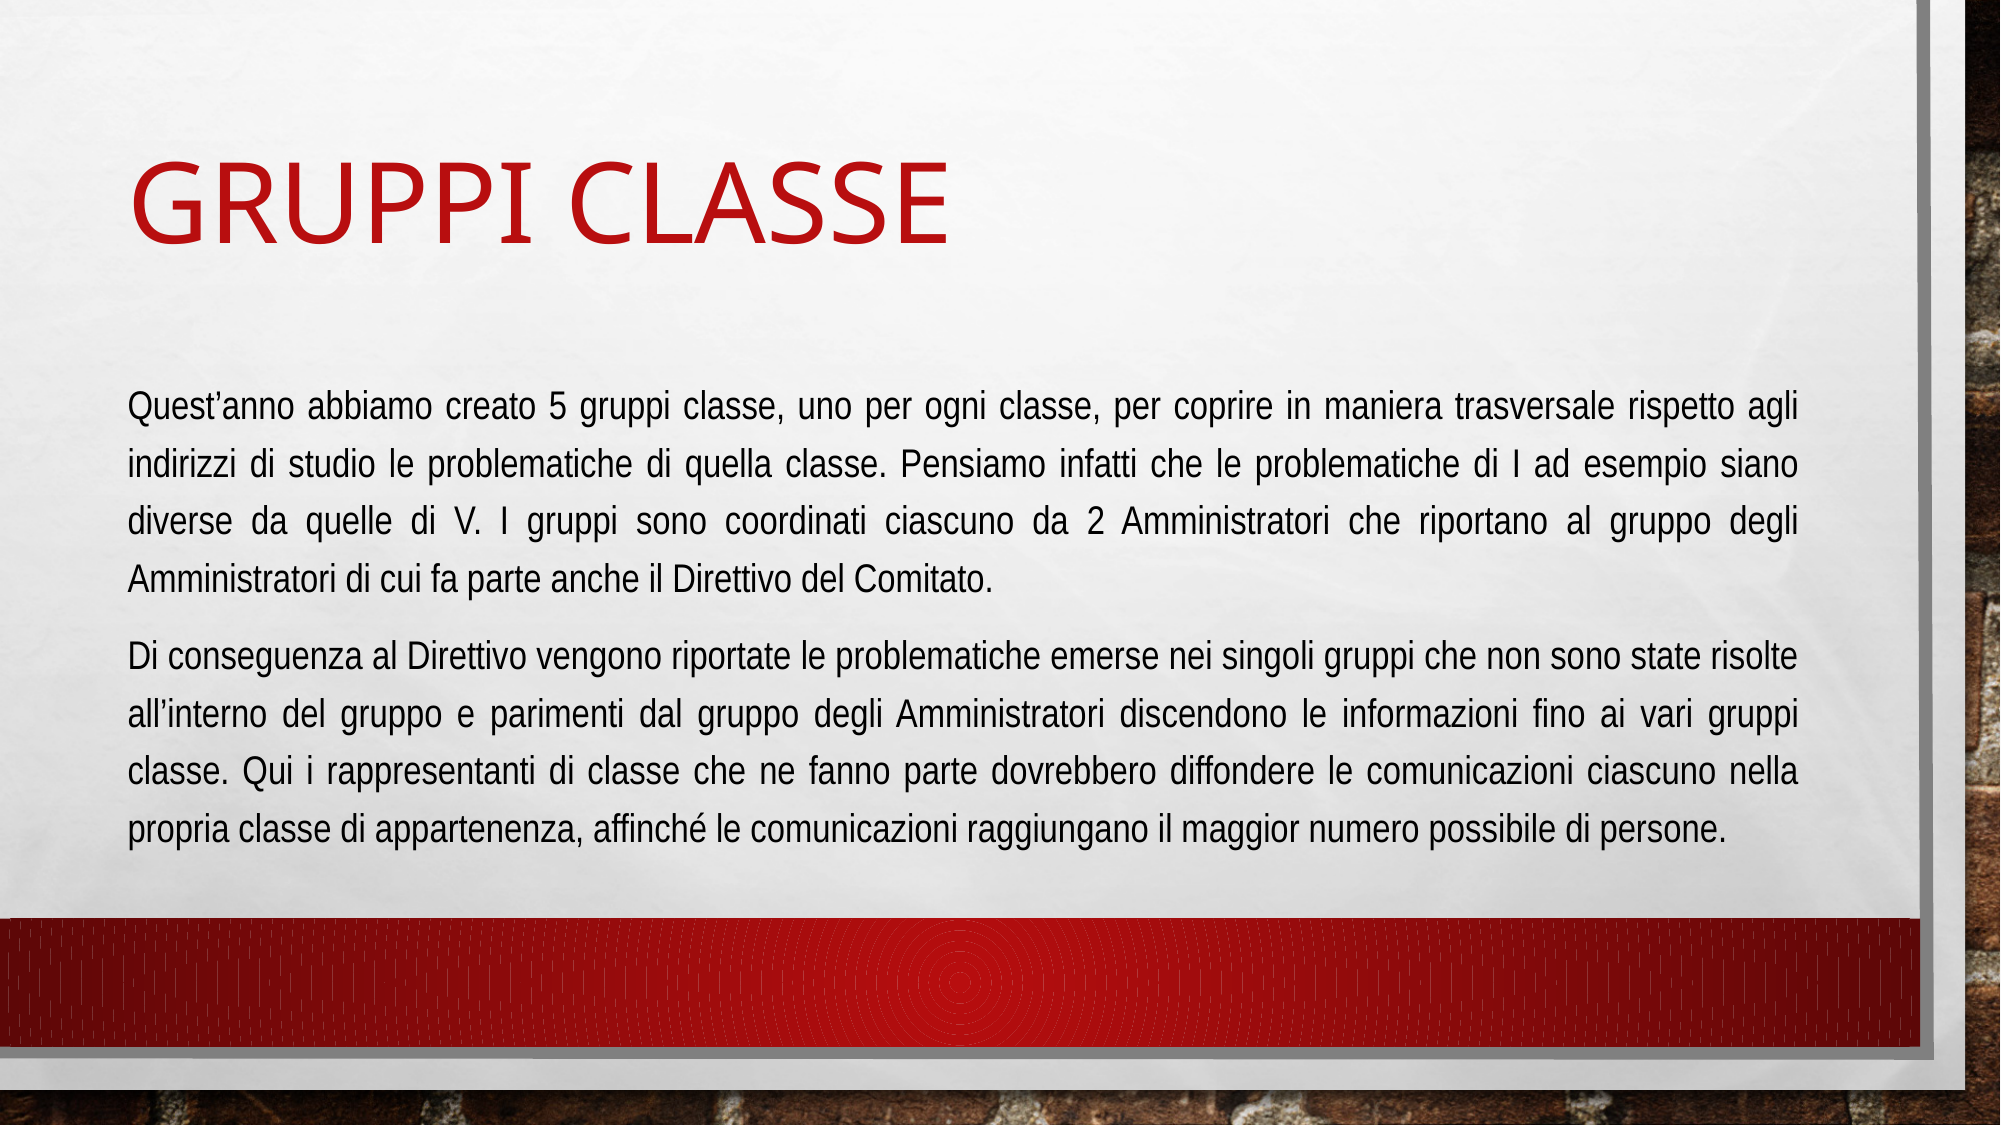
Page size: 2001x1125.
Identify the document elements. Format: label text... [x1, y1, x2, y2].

title Gruppi classe [112, 112, 1818, 302]
list Quest’anno abbiamo creato 5 gruppi classe, uno per ogni classe, per coprire in maniera trasversale rispetto agli indirizzi di studio le problematiche di quella classe. Pensiamo infatti che le problematiche di I ad esempio siano diverse da quelle di V. I gruppi sono coordinati ciascuno da 2 Amministratori che riportano al gruppo degli Amministratori di cui fa parte anche il Direttivo del Comitato. Di conseguenza al Direttivo vengono riportate le problematiche emerse nei singoli gruppi che non sono state risolte all’interno del gruppo e parimenti dal gruppo degli Amministratori discendono le informazioni fino ai vari gruppi classe. Qui i rappresentanti di classe che ne fanno parte dovrebbero diffondere le comunicazioni ciascuno nella propria classe di appartenenza, affinché le comunicazioni raggiungano il maggior numero possibile di persone. [112, 338, 1818, 882]
picture [0, 0, 2000, 1125]
